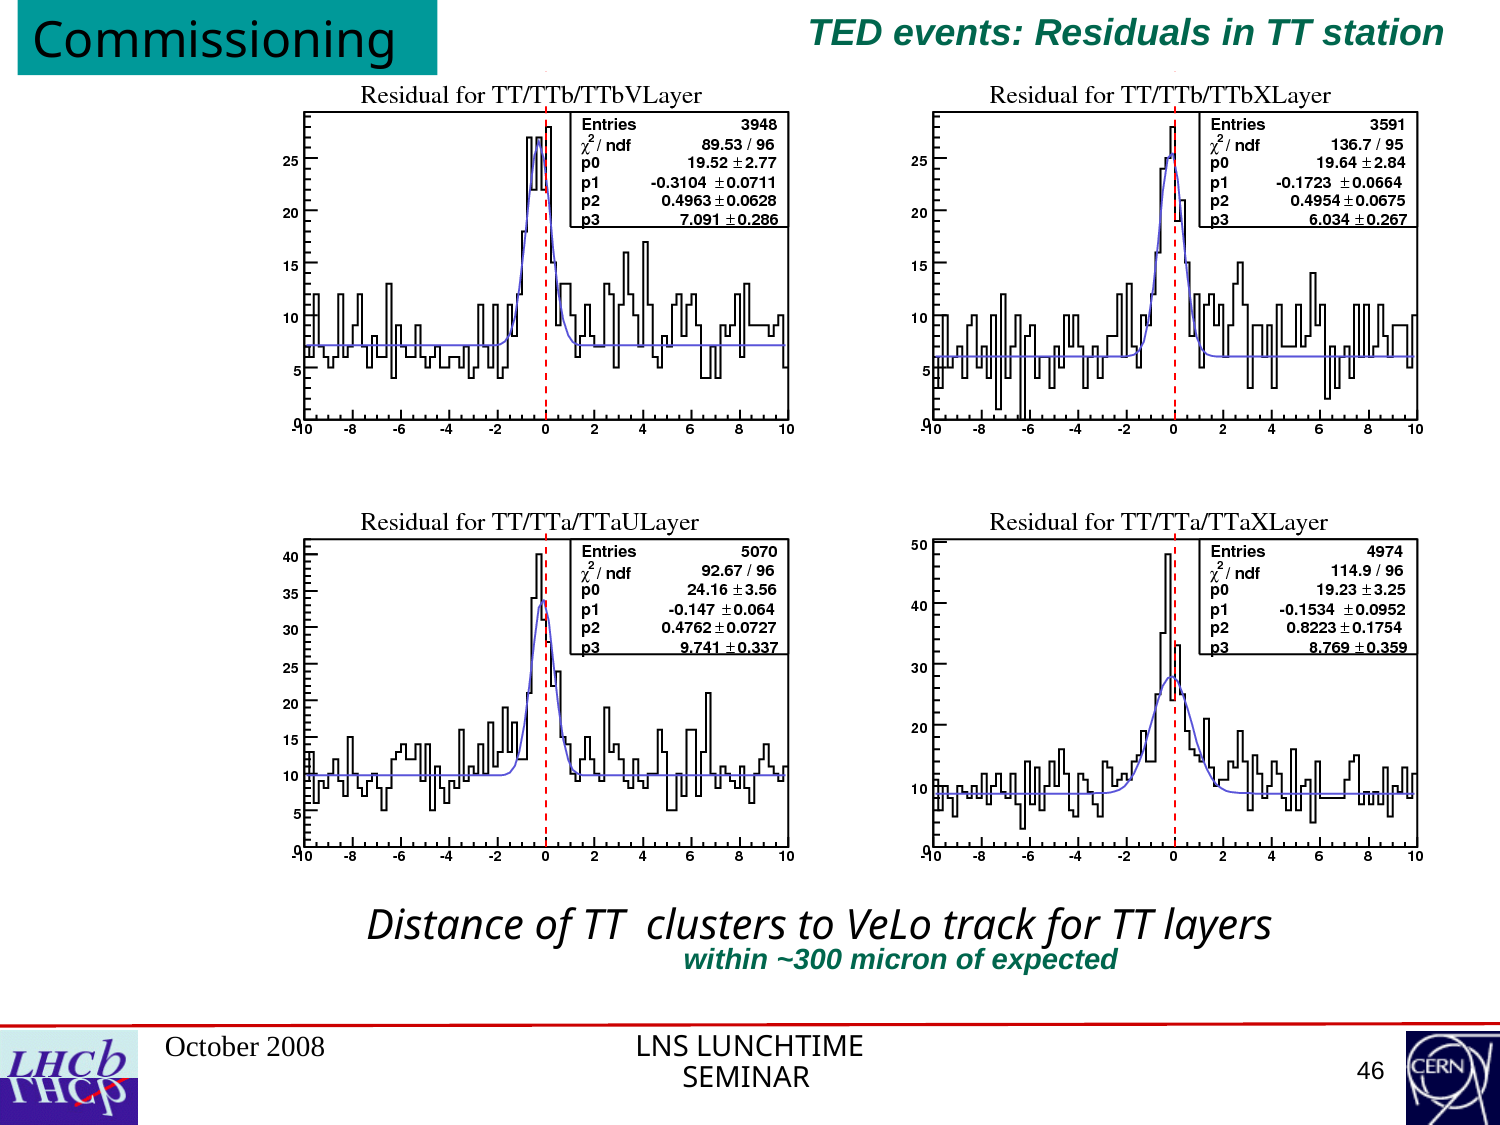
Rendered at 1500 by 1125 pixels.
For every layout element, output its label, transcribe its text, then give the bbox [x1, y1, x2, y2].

text_box Commissioning [17, 0, 438, 76]
picture [0, 1030, 138, 1125]
text_box Distance of TT clusters to VeLo track for TT layers within ~300 micron of expected [189, 899, 1450, 983]
text_box TED events: Residuals in TT station [763, 0, 1500, 93]
picture [1406, 1031, 1500, 1125]
picture [201, 64, 1459, 916]
text_box 46 [1074, 1024, 1425, 1103]
text_box 46 [1049, 1046, 1400, 1125]
